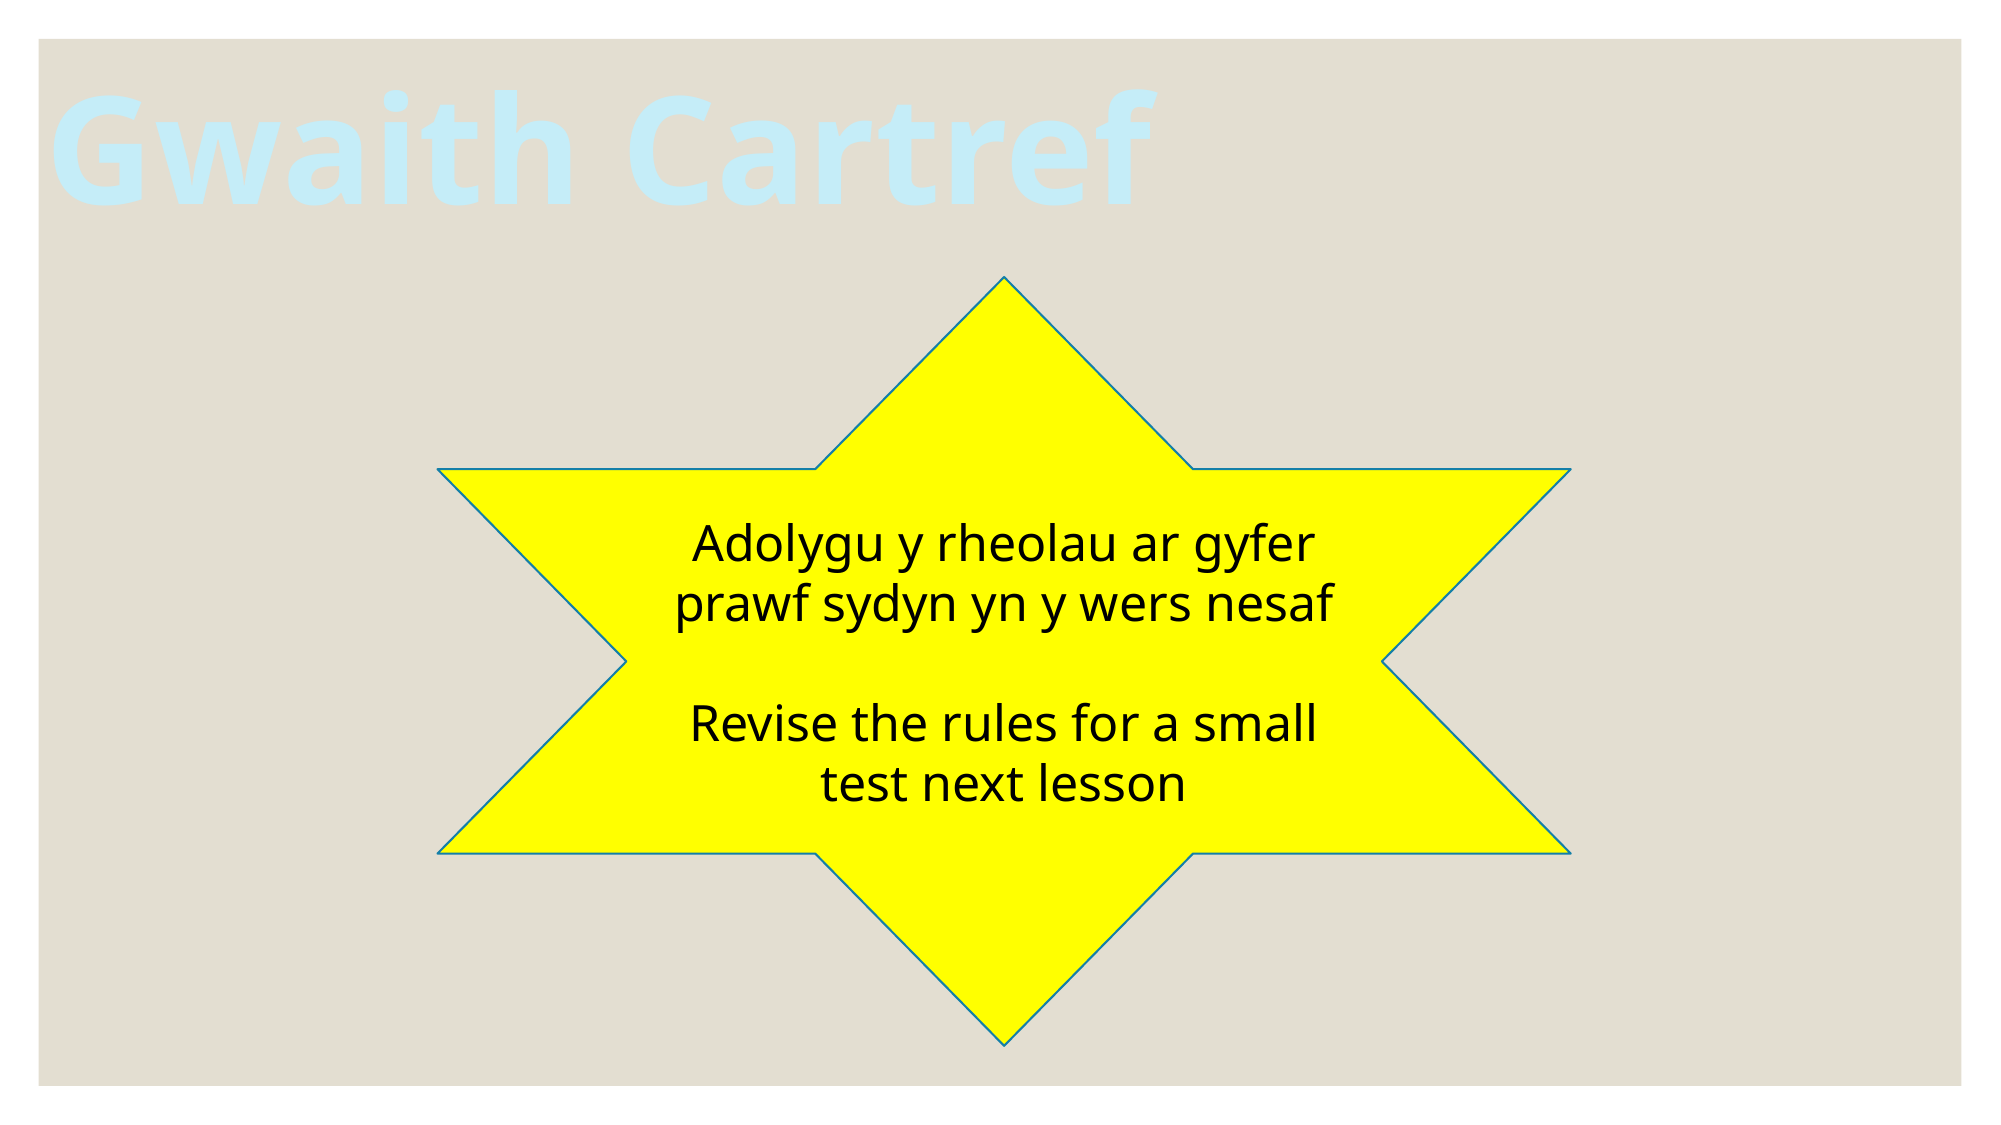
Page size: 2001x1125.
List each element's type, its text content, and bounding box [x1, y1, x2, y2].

text_box Adolygu y rheolau ar gyfer prawf sydyn yn y wers nesaf Revise the rules for a small test next lesson [436, 275, 1572, 1047]
text_box Gwaith Cartref [30, 46, 1167, 242]
